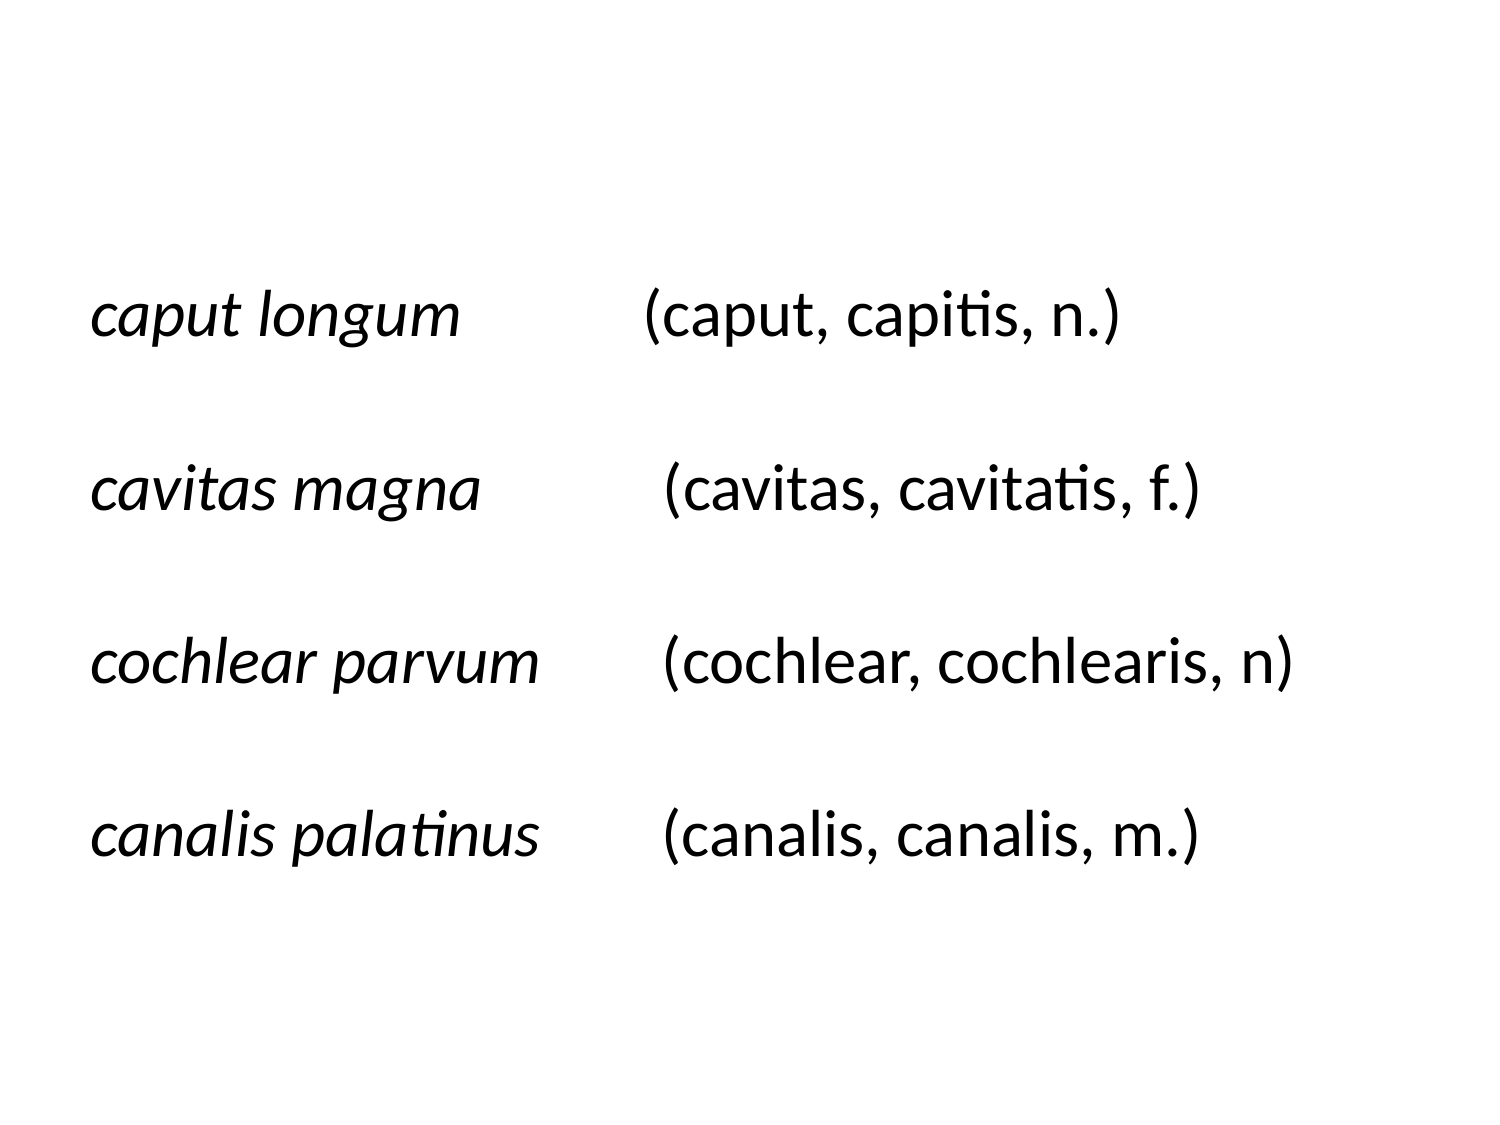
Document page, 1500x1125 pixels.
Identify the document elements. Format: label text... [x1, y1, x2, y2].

list caput longum (caput, capitis, n.) cavitas magna (cavitas, cavitatis, f.) cochlear parvum (cochlear, cochlearis, n) canalis palatinus (canalis, canalis, m.) [75, 262, 1425, 1005]
